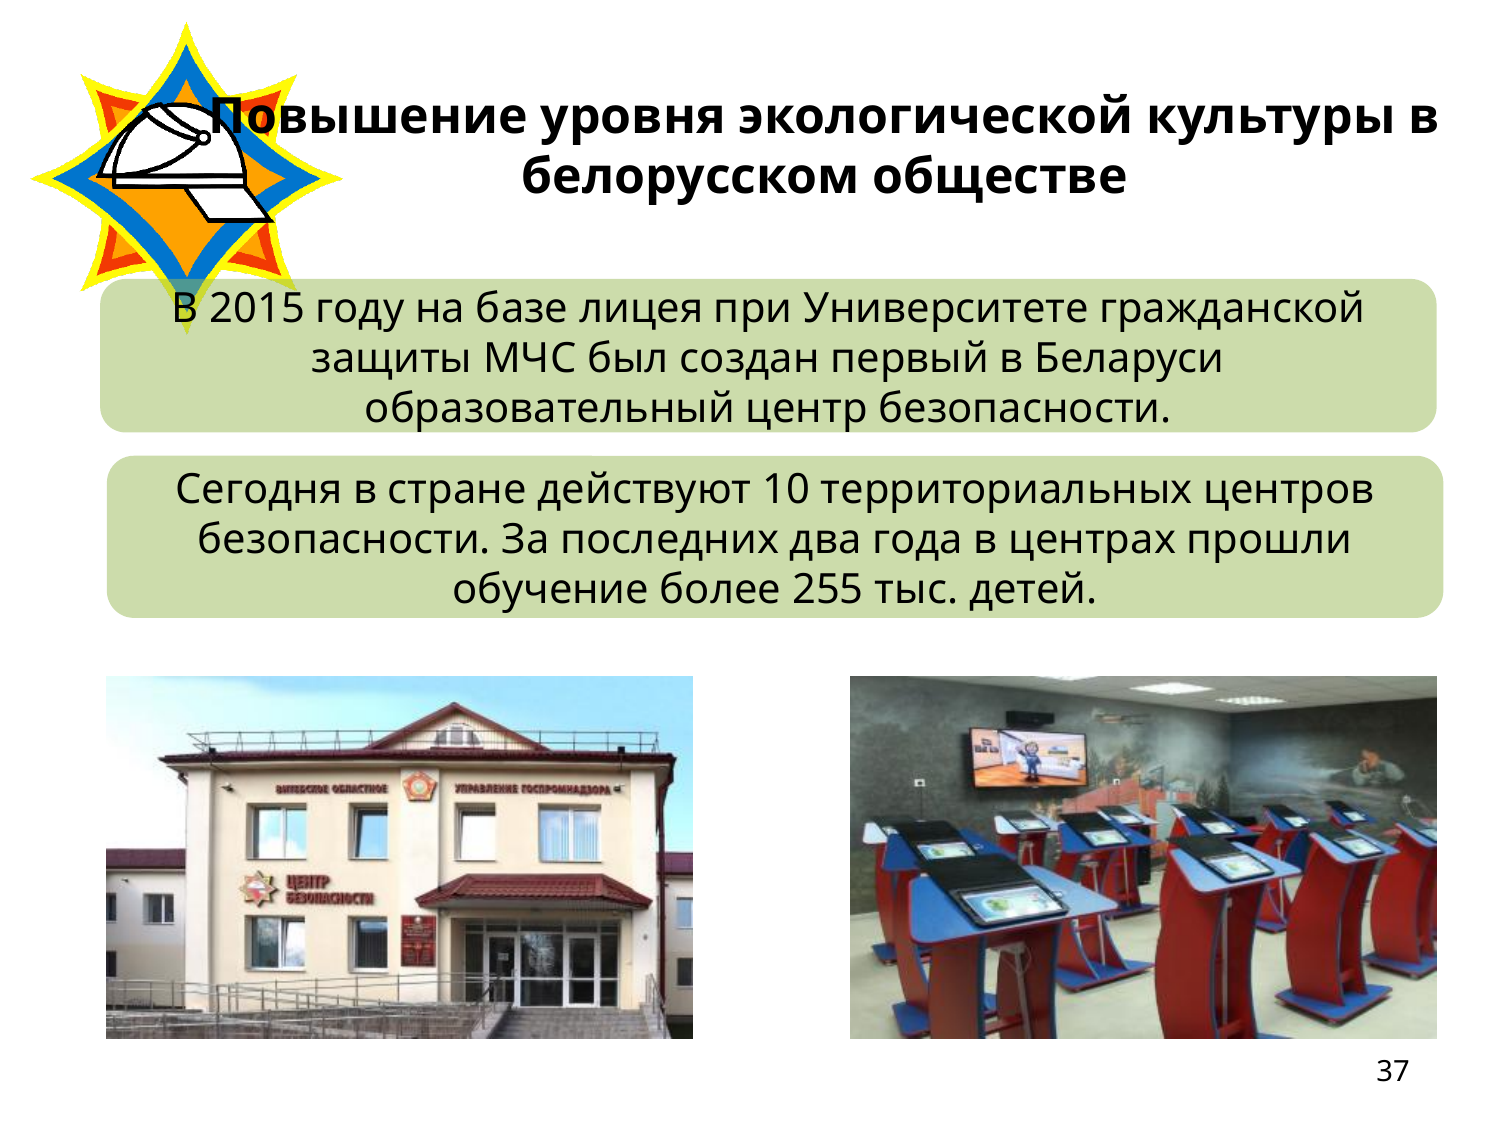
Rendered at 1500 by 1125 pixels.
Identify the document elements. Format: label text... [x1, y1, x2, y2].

slide_number 37 [1074, 1047, 1425, 1103]
picture [17, 11, 349, 343]
text_box В 2015 году на базе лицея при Университете гражданской защиты МЧС был создан первый в Беларуси образовательный центр безопасности. [100, 278, 1437, 433]
picture [850, 675, 1437, 1039]
text_box Сегодня в стране действуют 10 территориальных центров безопасности. За последних два года в центрах прошли обучение более 255 тыс. детей. [106, 455, 1444, 618]
text_box Повышение уровня экологической культуры в белорусском обществе [353, 57, 1500, 230]
picture [106, 675, 693, 1039]
